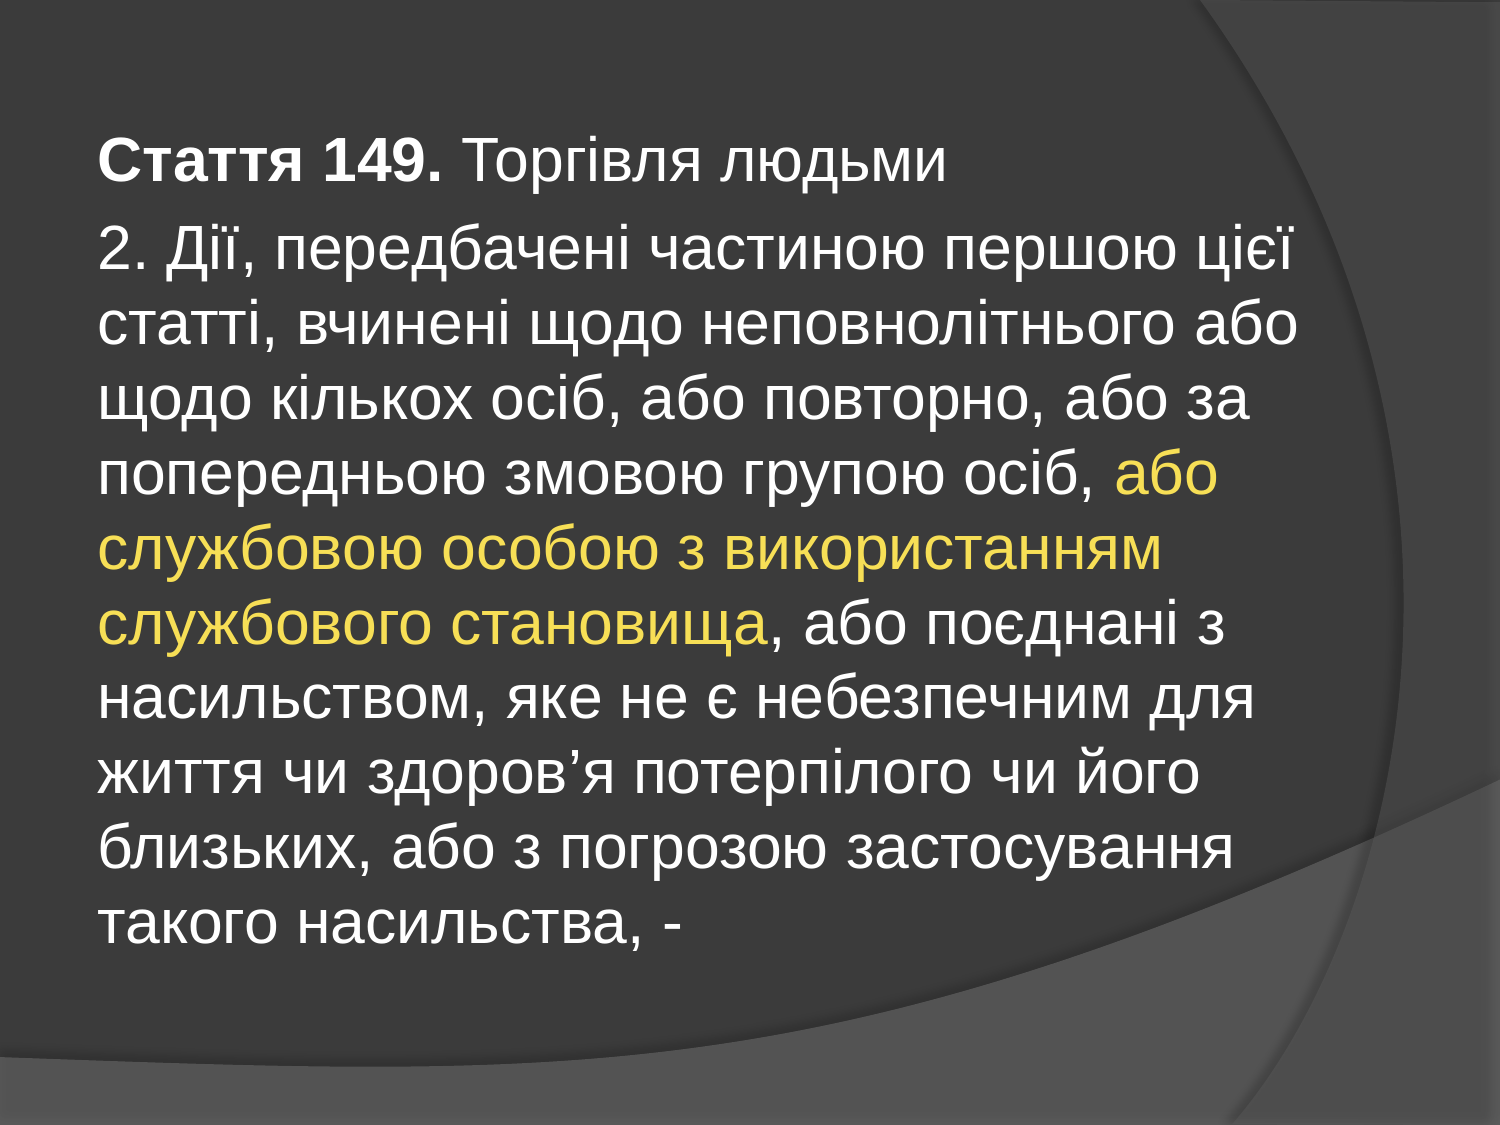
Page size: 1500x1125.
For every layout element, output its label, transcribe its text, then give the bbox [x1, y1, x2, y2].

list Стаття 149. Торгівля людьми 2. Дії, передбачені частиною першою цієї статті, вчинені щодо неповнолітнього або щодо кількох осіб, або повторно, або за попередньою змовою групою осіб, або службовою особою з використанням службового становища, або поєднані з насильством, яке не є небезпечним для життя чи здоров’я потерпілого чи його близьких, або з погрозою застосування такого насильства, - [76, 54, 1447, 1012]
